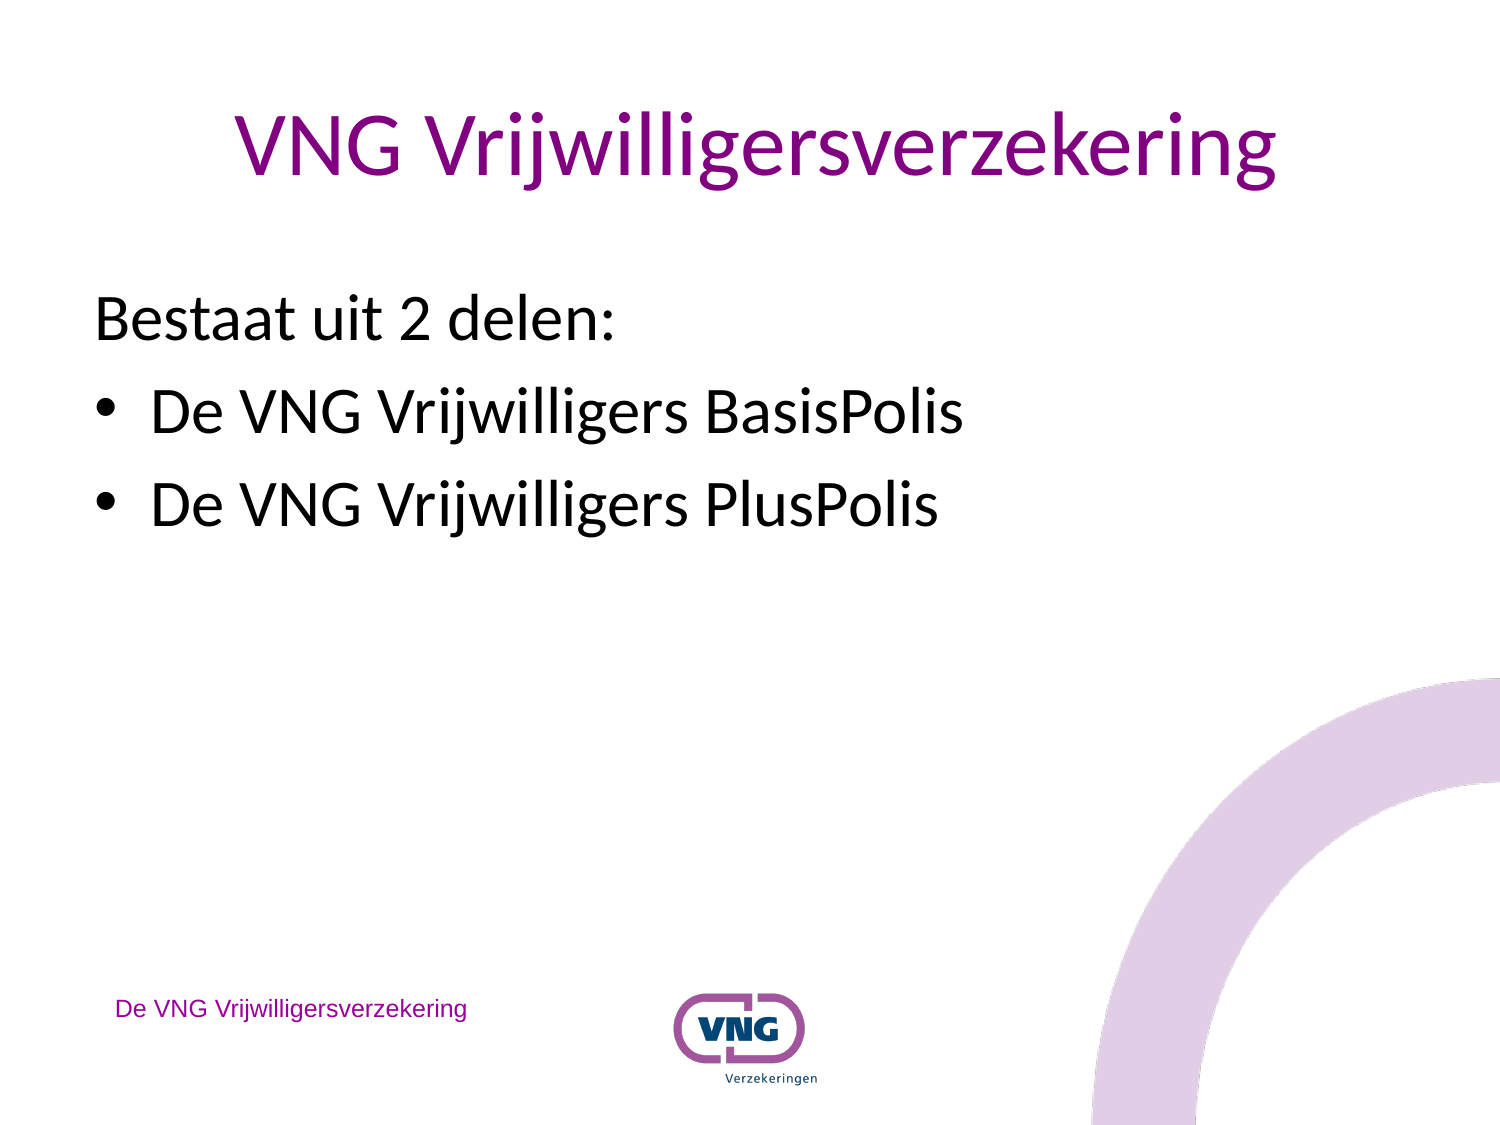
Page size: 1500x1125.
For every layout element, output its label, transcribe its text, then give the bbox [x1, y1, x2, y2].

list Bestaat uit 2 delen: De VNG Vrijwilligers BasisPolis De VNG Vrijwilligers PlusPolis [79, 266, 1425, 911]
title VNG Vrijwilligersverzekering [81, 45, 1432, 233]
